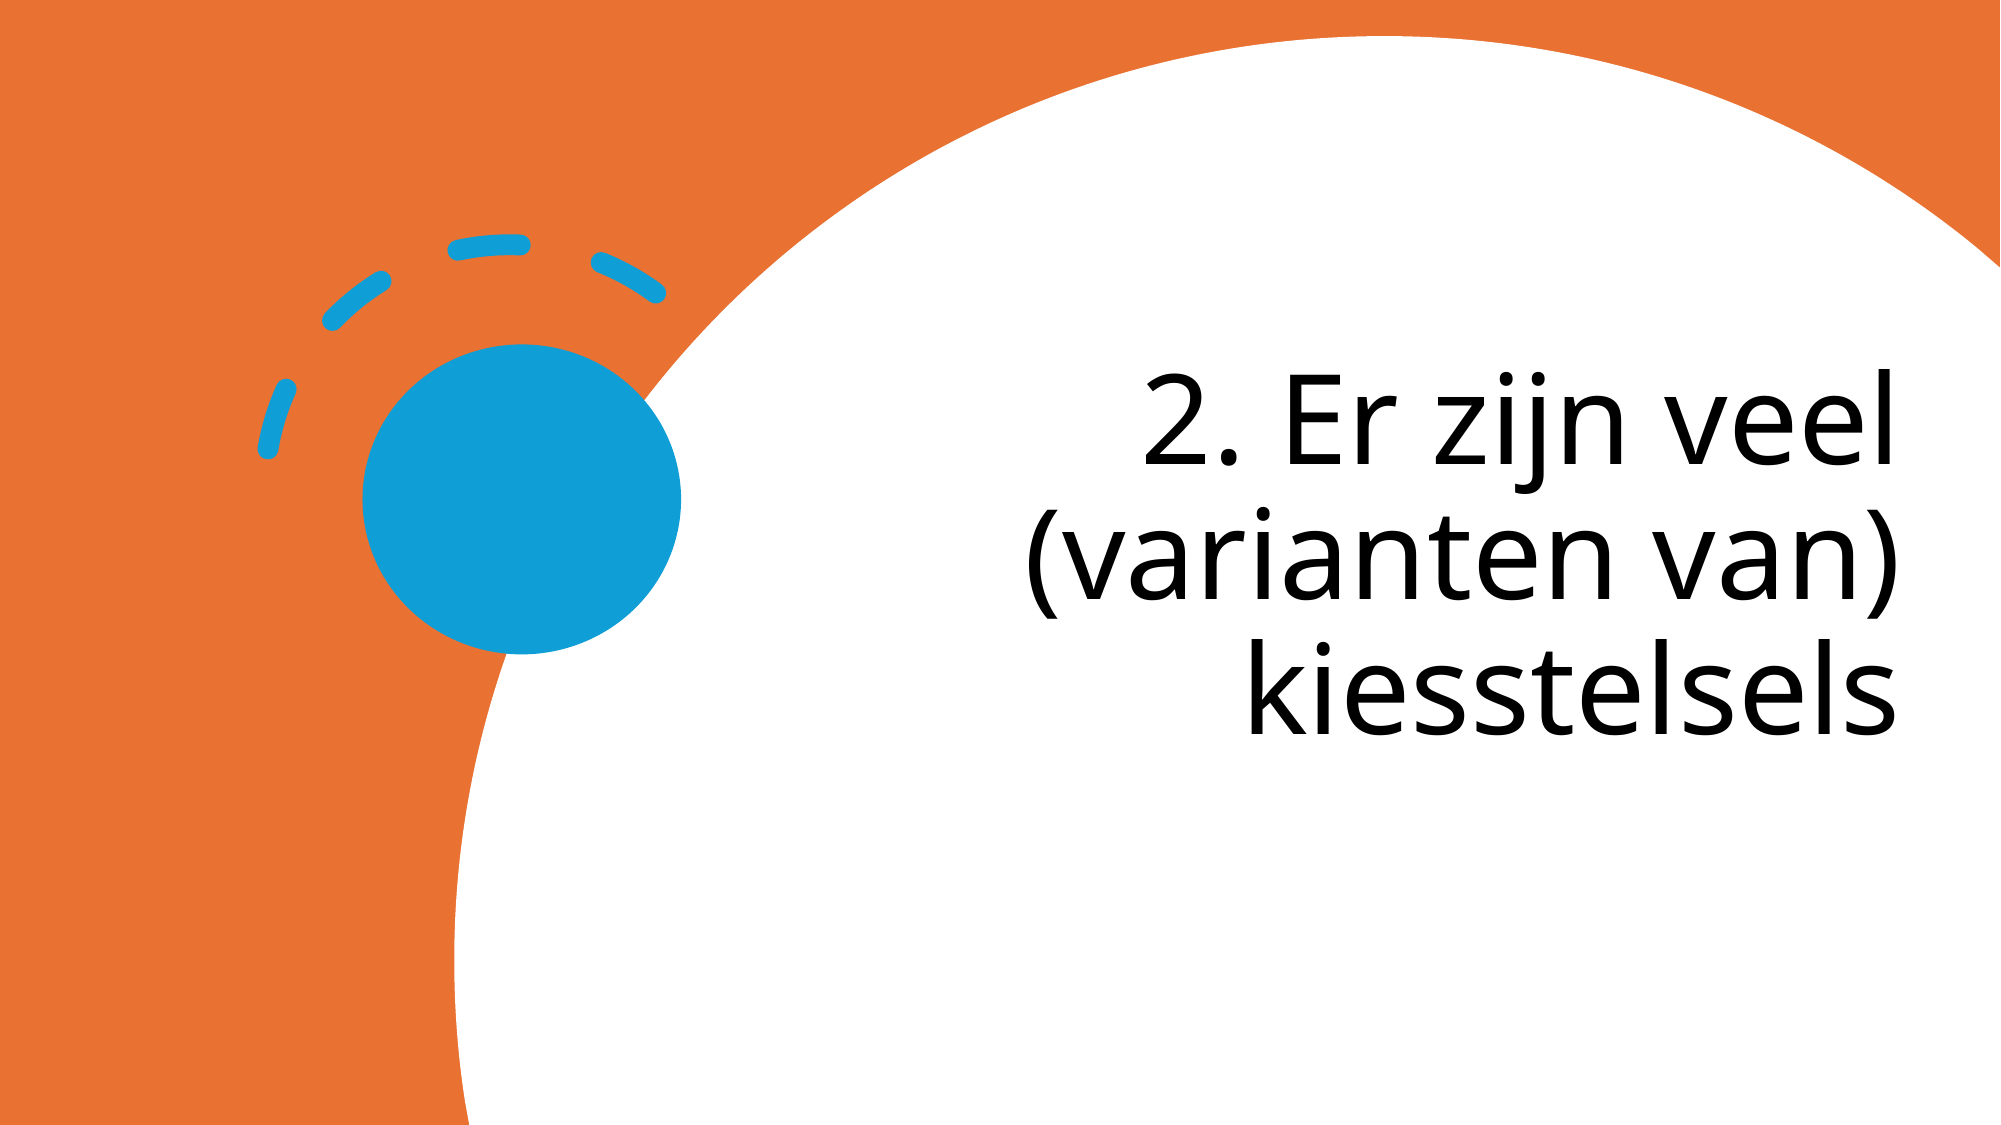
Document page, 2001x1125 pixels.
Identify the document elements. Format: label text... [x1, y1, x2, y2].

text_box [360, 373, 662, 656]
text_box [0, 0, 2000, 1125]
text_box [452, 34, 2000, 1125]
text_box [266, 243, 676, 490]
title 2. Er zijn veel (varianten van) kiesstelsels [662, 318, 1917, 770]
